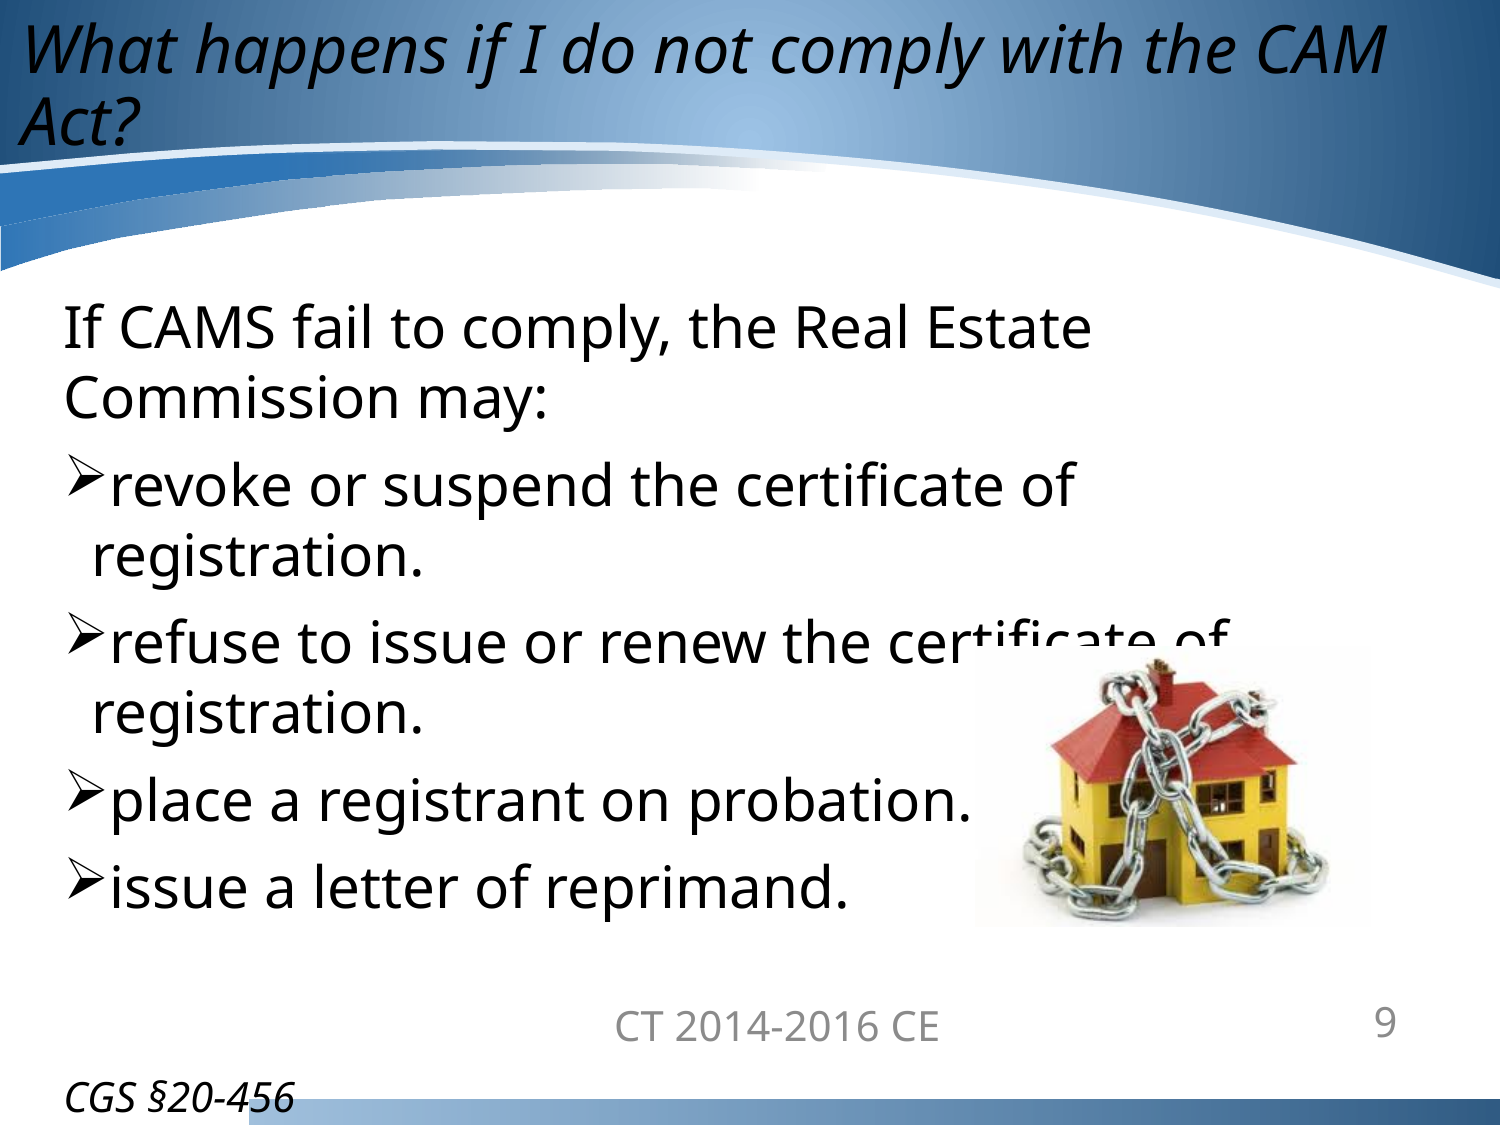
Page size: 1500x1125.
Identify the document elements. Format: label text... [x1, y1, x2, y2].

title What happens if I do not comply with the CAM Act? [5, 28, 1476, 148]
list If CAMS fail to comply, the Real Estate Commission may: revoke or suspend the certificate of registration. refuse to issue or renew the certificate of registration. place a registrant on probation. issue a letter of reprimand. CGS §20-456 [48, 283, 1433, 787]
footer CT 2014-2016 CE [524, 994, 1031, 1055]
slide_number 9 [1074, 994, 1413, 1055]
picture [974, 646, 1371, 927]
